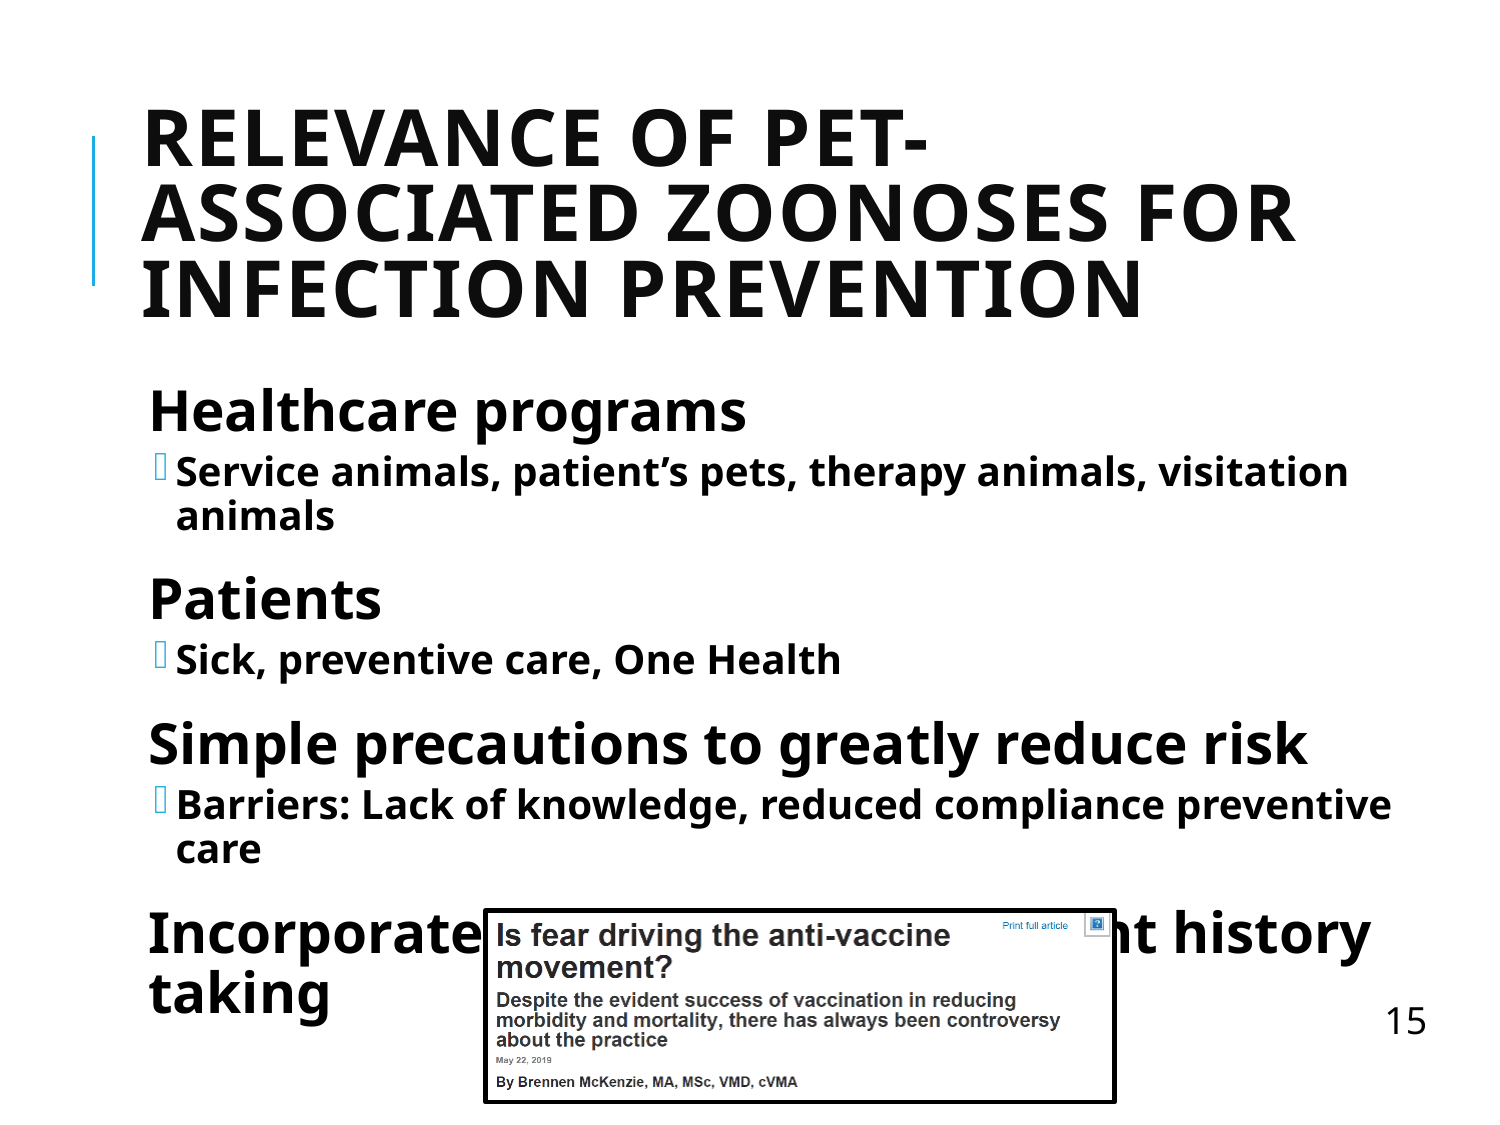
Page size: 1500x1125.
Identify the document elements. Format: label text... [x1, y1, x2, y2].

title Relevance of Pet-Associated Zoonoses for Infection Prevention [126, 96, 1438, 342]
list Healthcare programs Service animals, patient’s pets, therapy animals, visitation animals Patients Sick, preventive care, One Health Simple precautions to greatly reduce risk Barriers: Lack of knowledge, reduced compliance preventive care Incorporate into planning & patient history taking [126, 375, 1438, 1035]
picture [487, 912, 1113, 1101]
